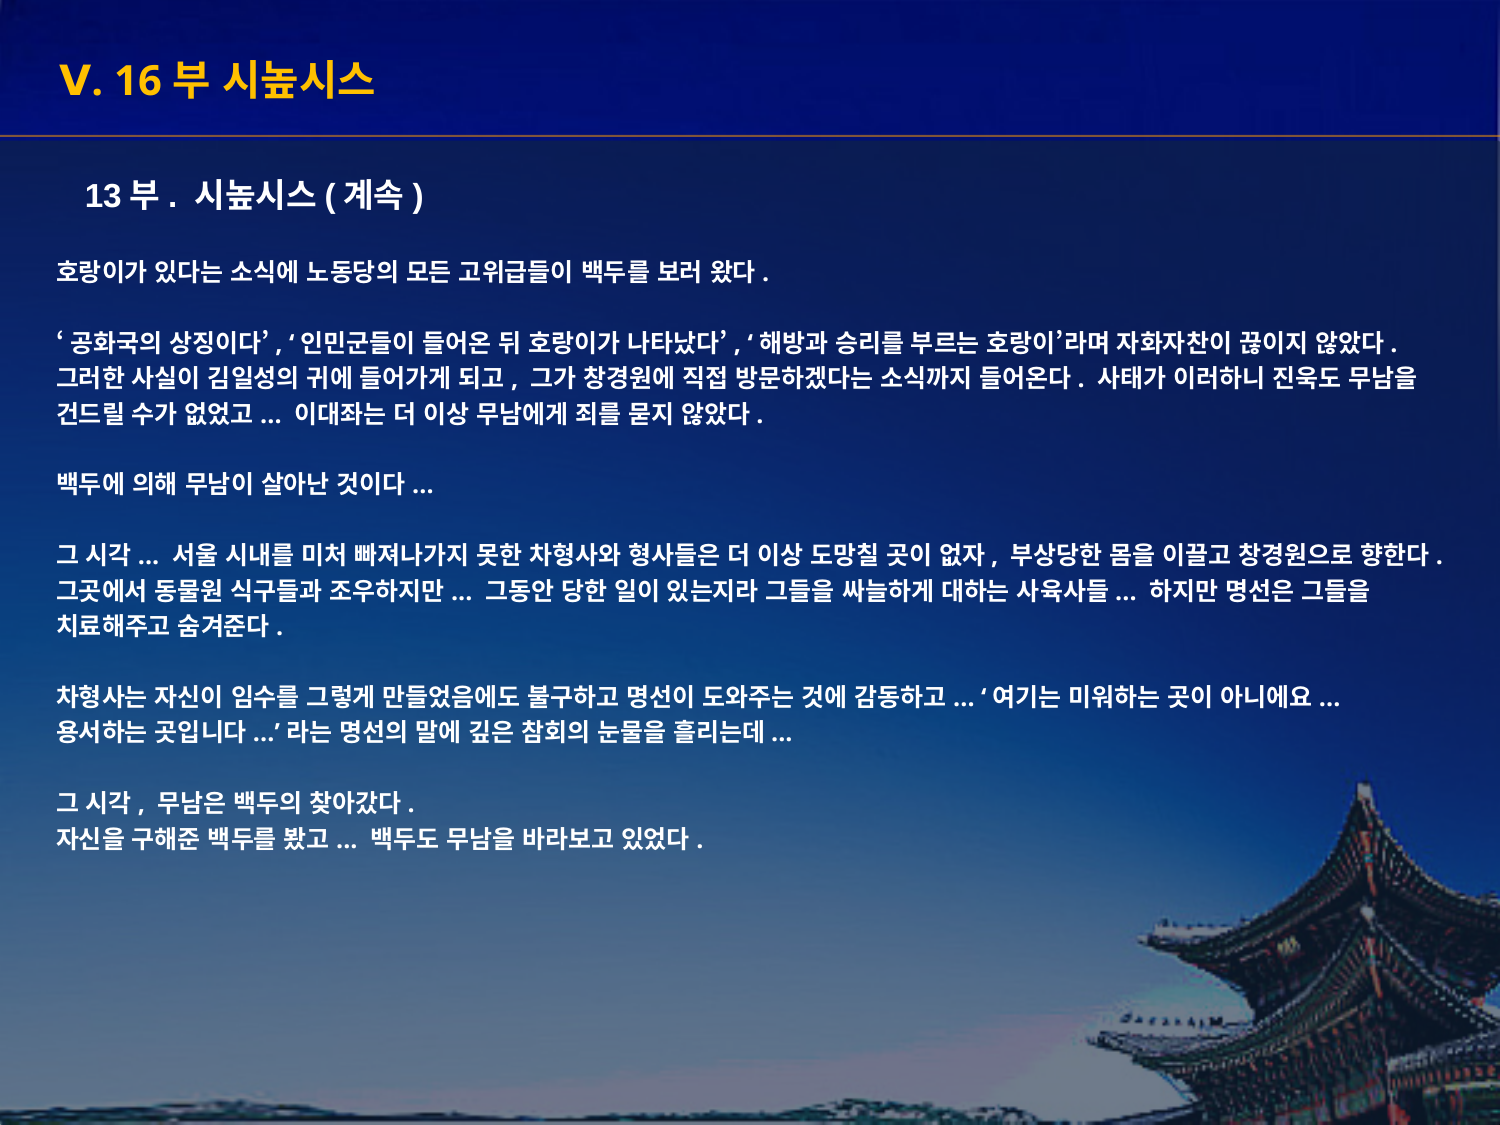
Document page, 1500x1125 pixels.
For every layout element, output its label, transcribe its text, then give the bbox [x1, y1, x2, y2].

text_box 호랑이가 있다는 소식에 노동당의 모든 고위급들이 백두를 보러 왔다. ‘공화국의 상징이다’, ‘인민군들이 들어온 뒤 호랑이가 나타났다’, ‘해방과 승리를 부르는 호랑이’라며 자화자찬이 끊이지 않았다. 그러한 사실이 김일성의 귀에 들어가게 되고, 그가 창경원에 직접 방문하겠다는 소식까지 들어온다. 사태가 이러하니 진욱도 무남을 건드릴 수가 없었고... 이대좌는 더 이상 무남에게 죄를 묻지 않았다. 백두에 의해 무남이 살아난 것이다... 그 시각... 서울 시내를 미처 빠져나가지 못한 차형사와 형사들은 더 이상 도망칠 곳이 없자, 부상당한 몸을 이끌고 창경원으로 향한다. 그곳에서 동물원 식구들과 조우하지만... 그동안 당한 일이 있는지라 그들을 싸늘하게 대하는 사육사들... 하지만 명선은 그들을 치료해주고 숨겨준다. 차형사는 자신이 임수를 그렇게 만들었음에도 불구하고 명선이 도와주는 것에 감동하고... ‘여기는 미워하는 곳이 아니에요... 용서하는 곳입니다...’라는 명선의 말에 깊은 참회의 눈물을 흘리는데... 그 시각, 무남은 백두의 찾아갔다. 자신을 구해준 백두를 봤고... 백두도 무남을 바라보고 있었다. [41, 243, 1459, 861]
picture [0, 0, 1500, 135]
text_box [0, 138, 1500, 1125]
text_box 13부. 시높시스(계속) [69, 166, 692, 243]
text_box Ⅴ. 16부 시높시스 [44, 45, 392, 111]
